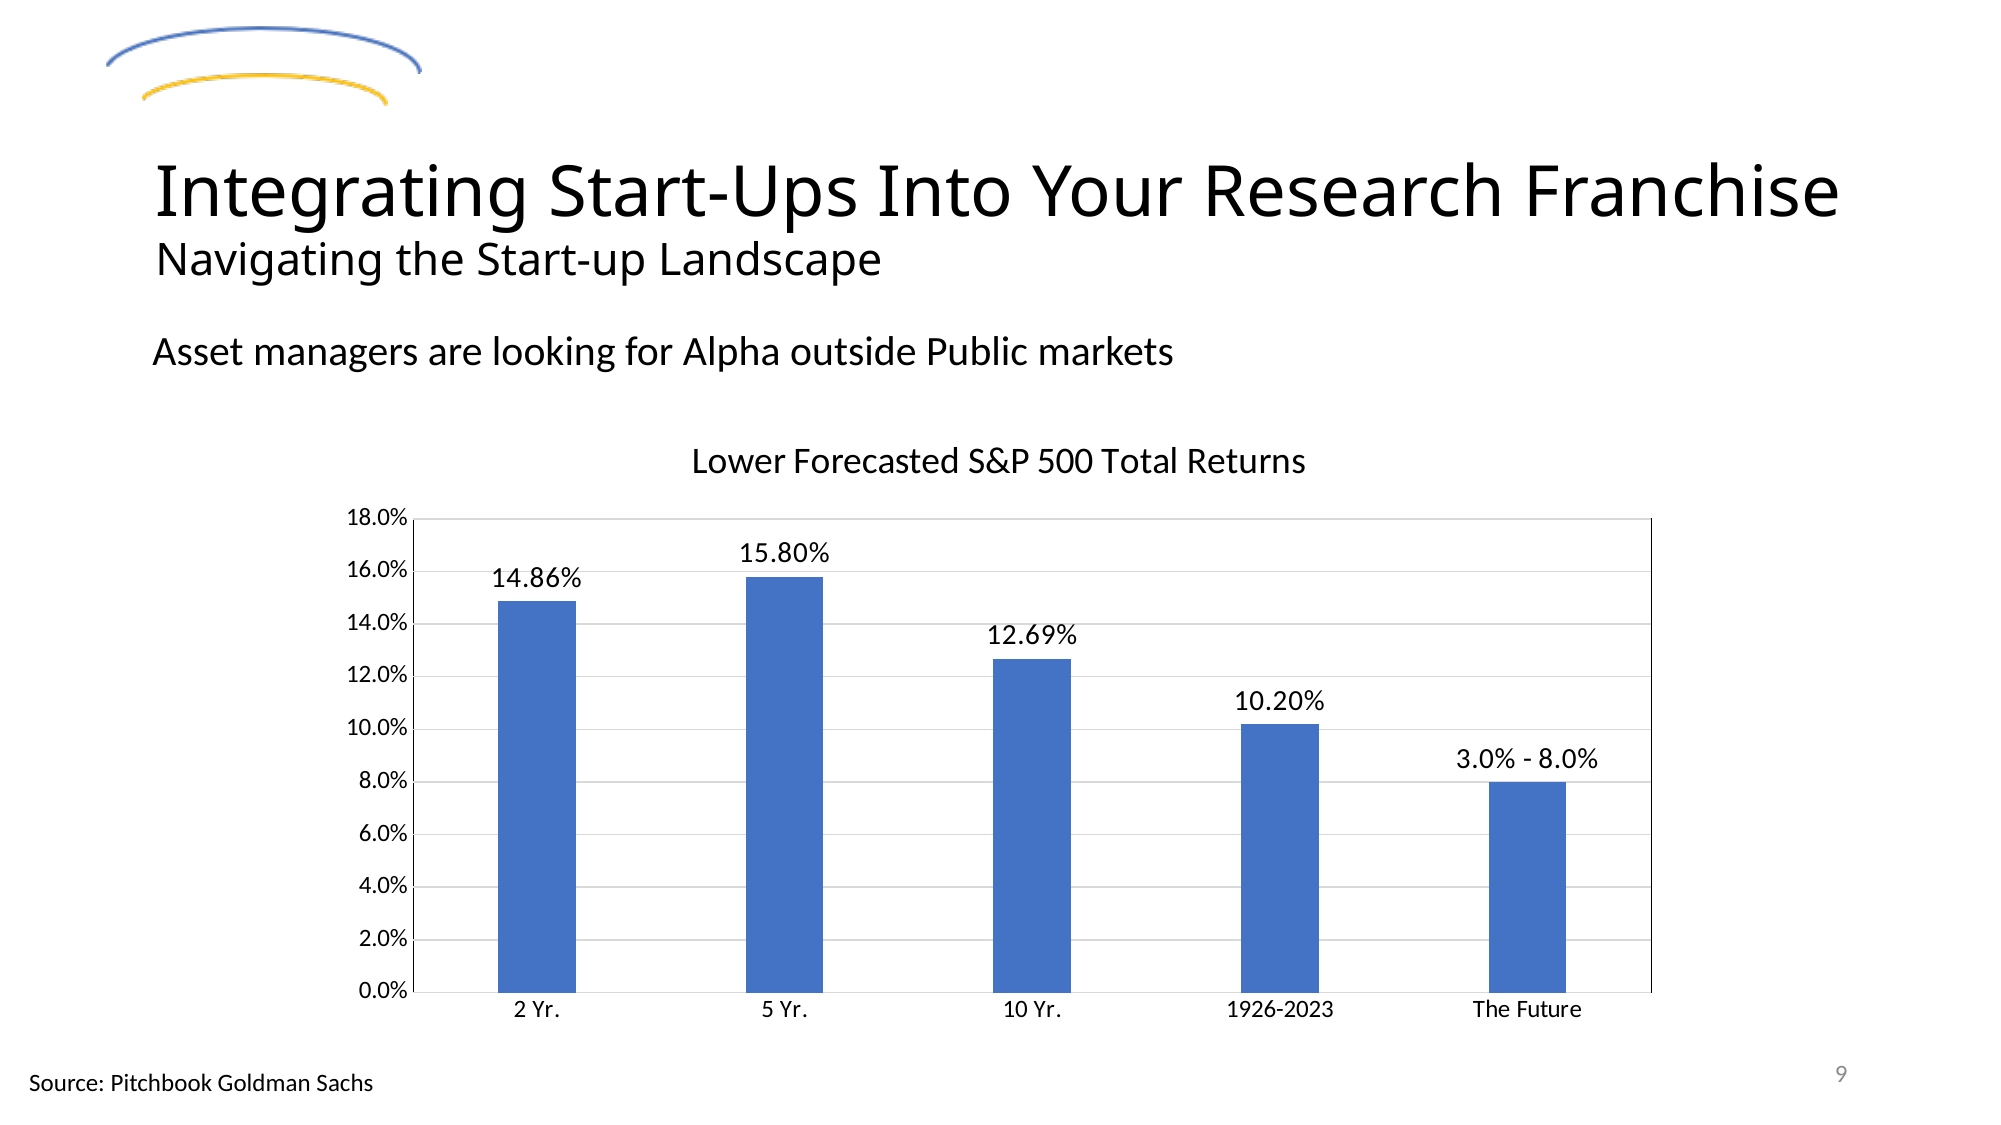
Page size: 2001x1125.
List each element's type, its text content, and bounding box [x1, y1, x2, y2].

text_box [105, 25, 422, 133]
list Asset managers are looking for Alpha outside Public markets [137, 321, 1863, 1064]
chart [318, 413, 1679, 1036]
title Integrating Start-Ups Into Your Research Franchise Navigating the Start-up Landscape [140, 109, 1866, 322]
text_box Source: Pitchbook Goldman Sachs [14, 1059, 483, 1104]
slide_number 9 [1412, 1042, 1863, 1103]
